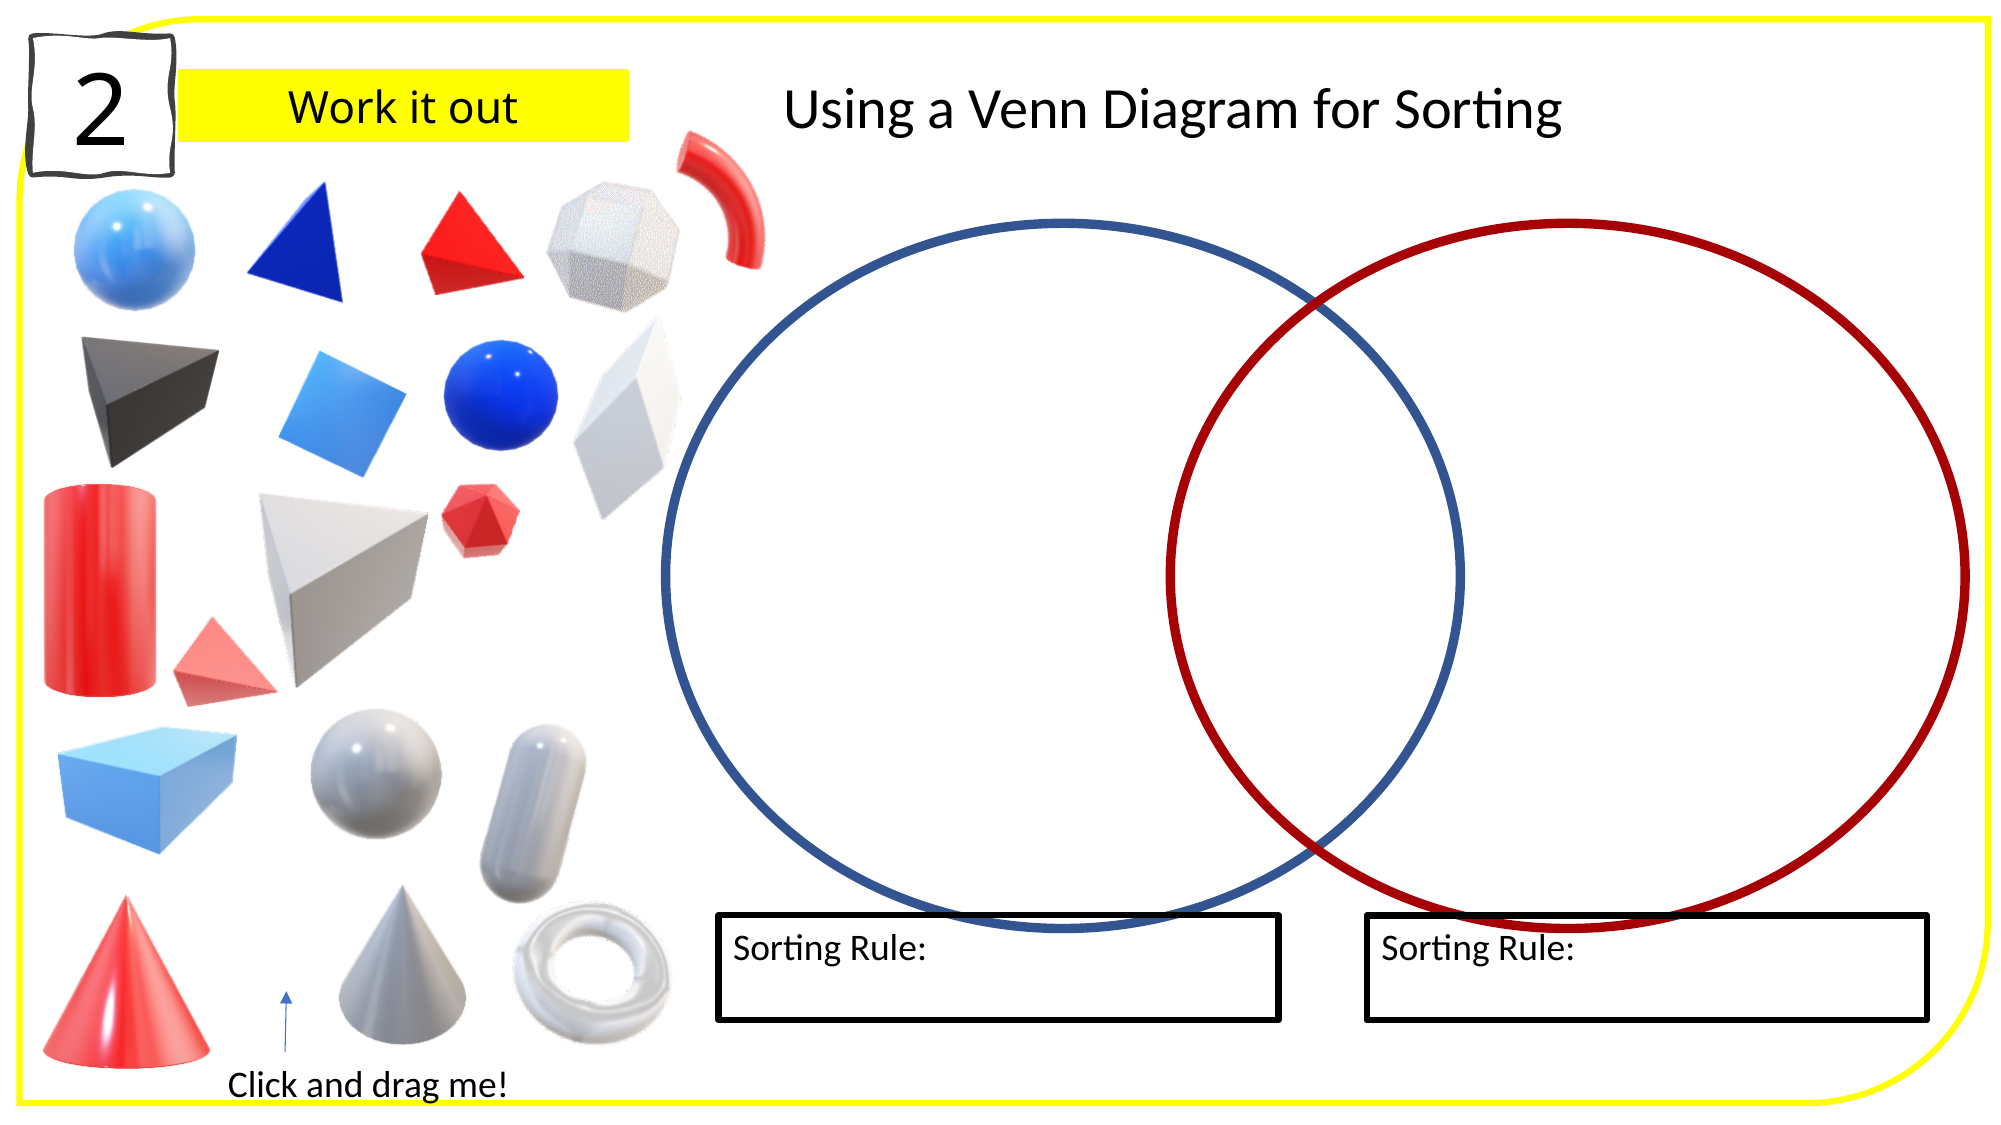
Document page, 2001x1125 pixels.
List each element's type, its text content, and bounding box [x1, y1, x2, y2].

picture [382, 153, 524, 295]
picture [247, 115, 371, 303]
text_box Using a Venn Diagram for Sorting [768, 62, 1653, 148]
text_box Sorting Rule: [718, 915, 1279, 1020]
text_box Sorting Rule: [1366, 915, 1927, 1021]
picture [43, 333, 219, 469]
picture [35, 463, 535, 855]
picture [306, 703, 696, 1067]
text_box [1169, 222, 1967, 915]
picture [41, 872, 212, 1069]
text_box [212, 991, 562, 1113]
text_box Work it out [180, 71, 627, 140]
text_box [664, 222, 1315, 915]
picture [277, 346, 407, 478]
picture [68, 182, 201, 318]
text_box [18, 18, 1989, 1105]
picture [438, 122, 802, 540]
text_box 2 [29, 35, 173, 175]
